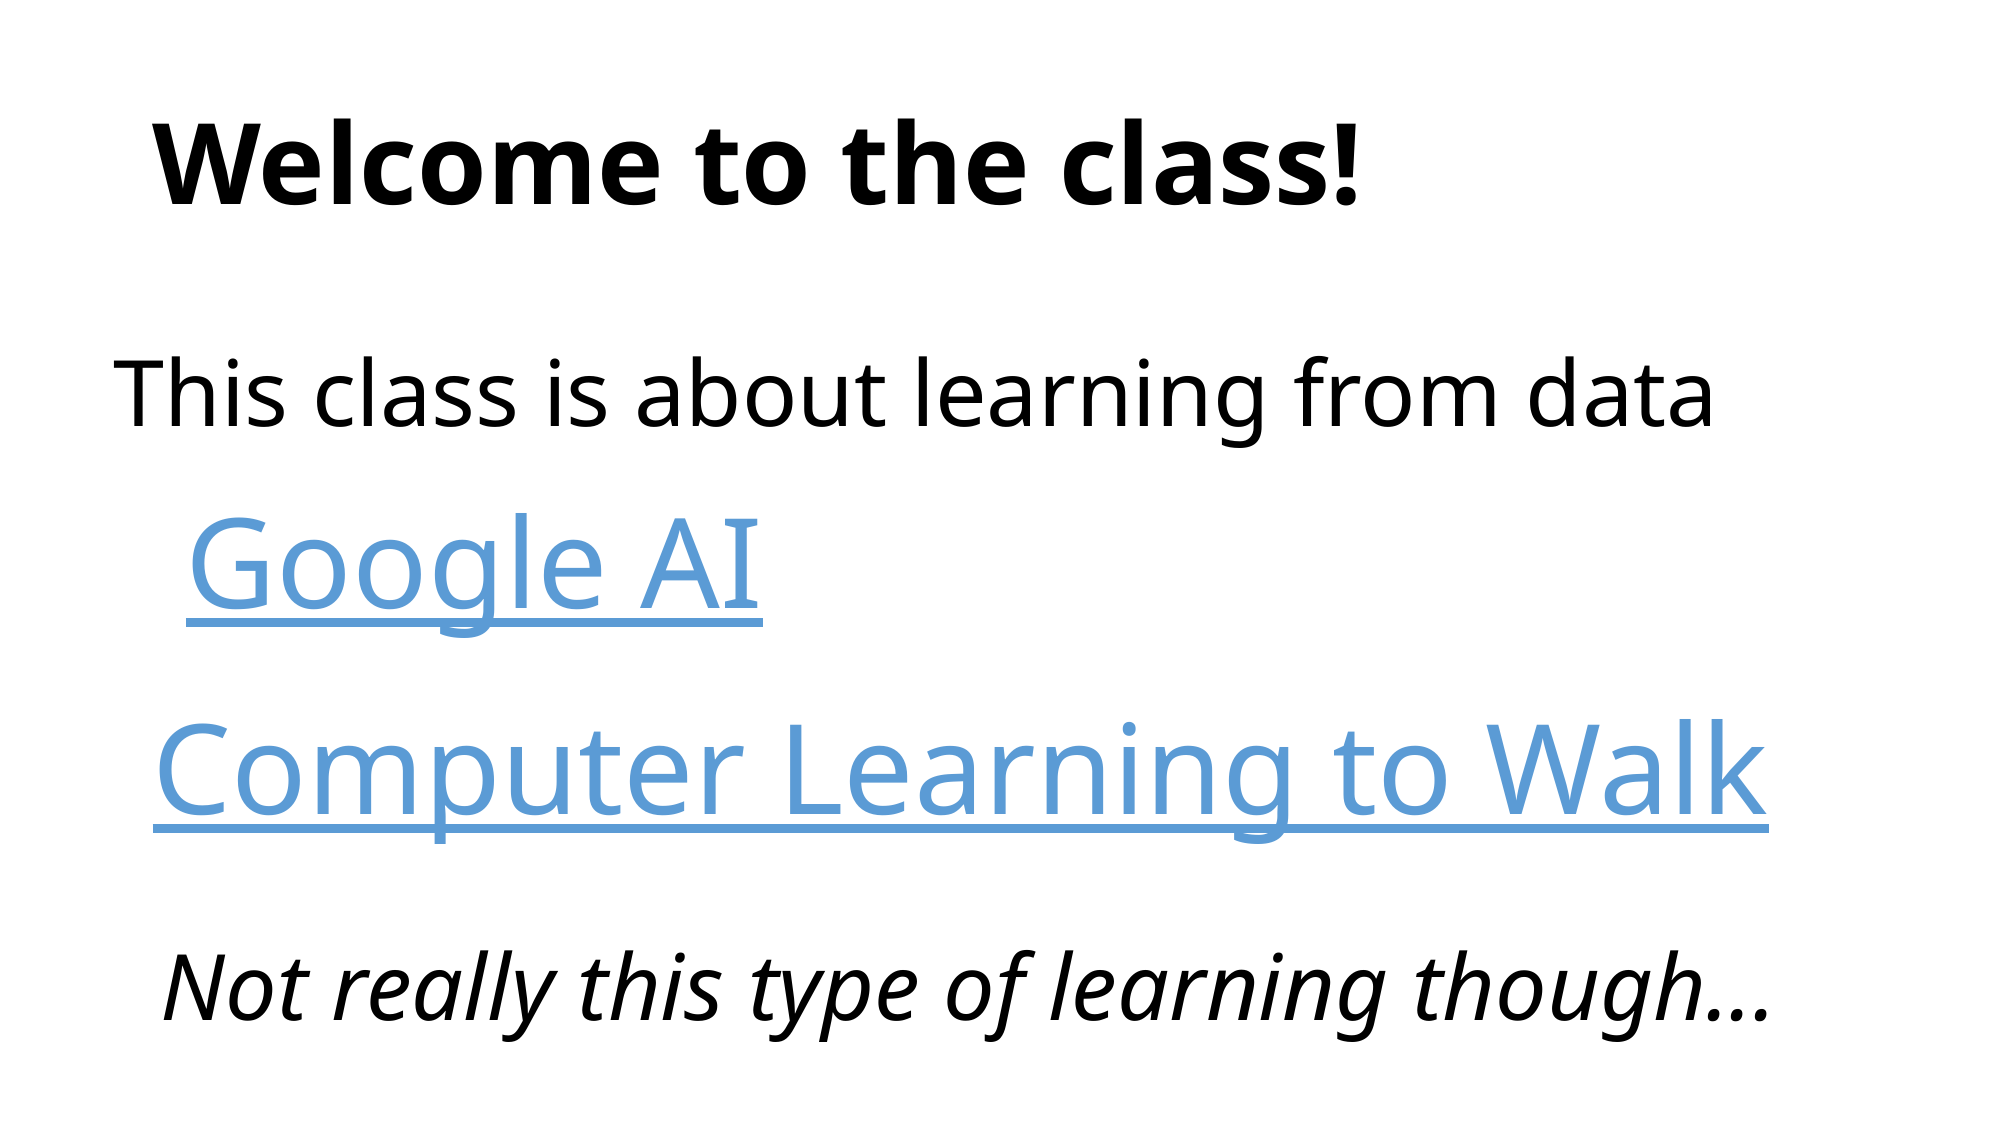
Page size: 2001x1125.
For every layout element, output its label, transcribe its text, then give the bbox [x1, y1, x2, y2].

text_box Computer Learning to Walk [137, 681, 1785, 867]
text_box Google AI [171, 476, 778, 662]
text_box Not really this type of learning though... [146, 921, 1794, 1046]
title Welcome to the class! [137, 59, 1863, 278]
text_box This class is about learning from data [98, 327, 1735, 453]
